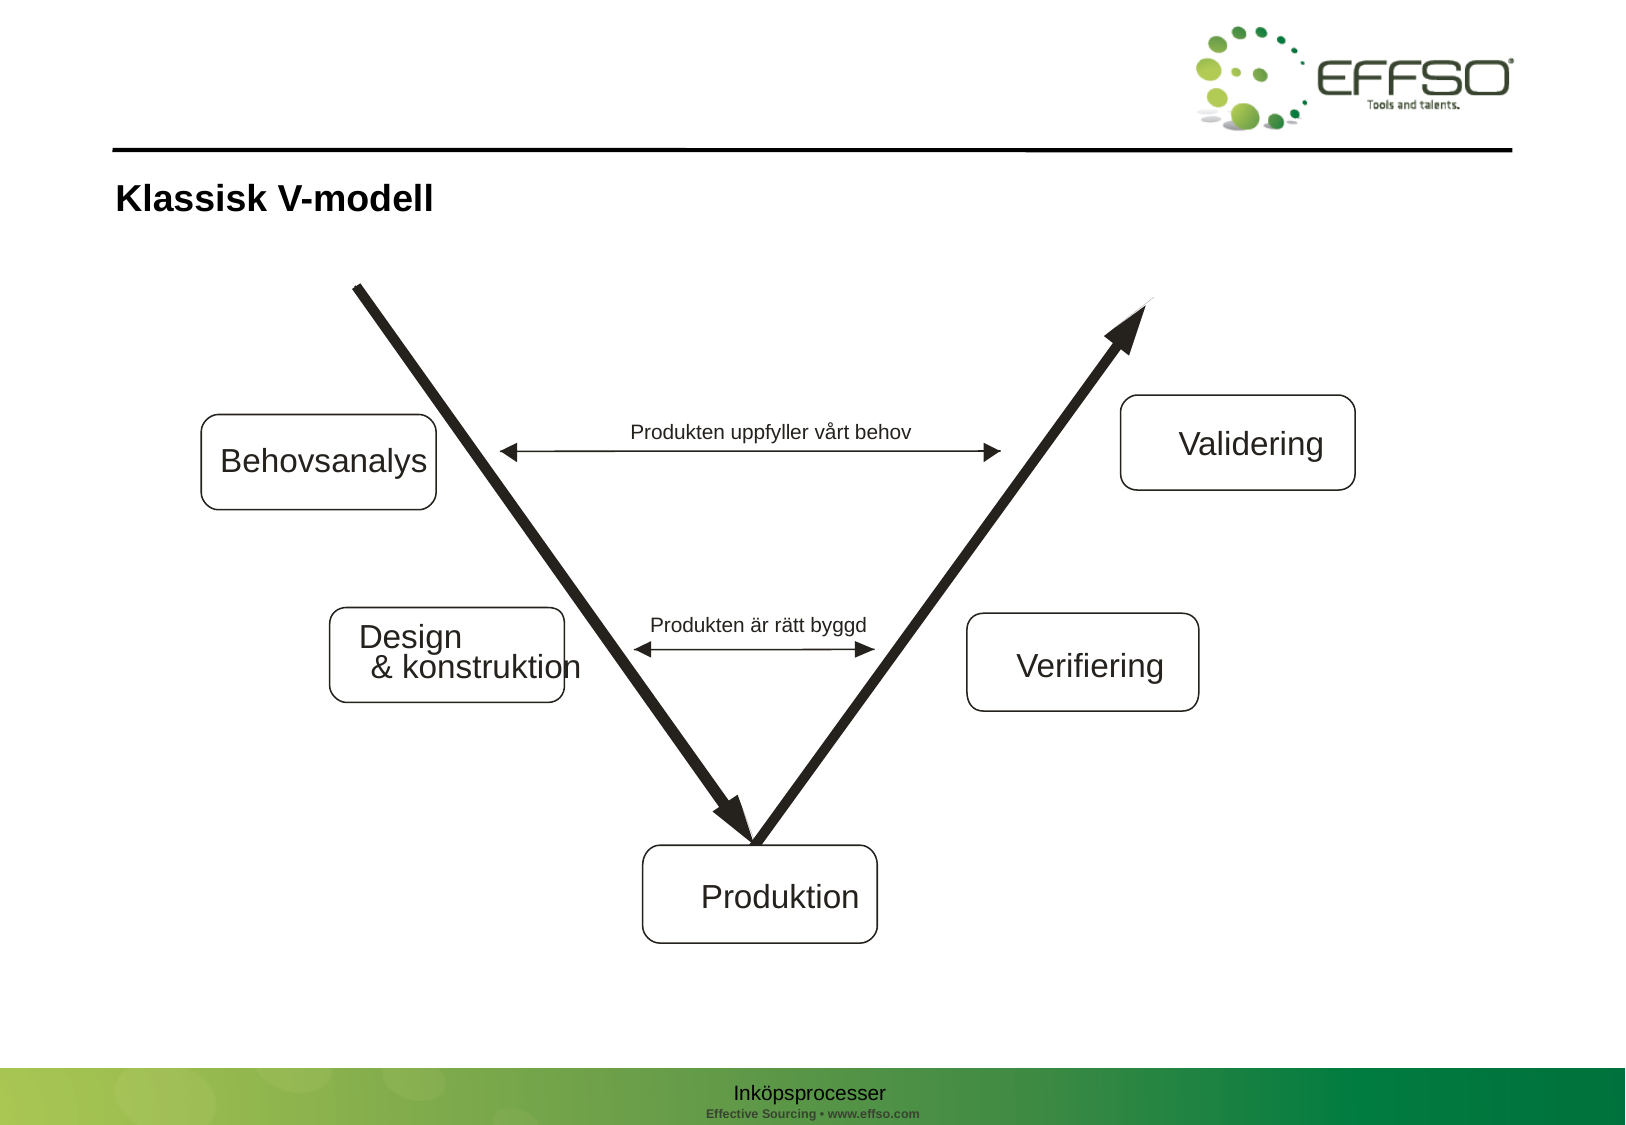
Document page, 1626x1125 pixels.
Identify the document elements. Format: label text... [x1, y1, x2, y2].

text_box Produkten är rätt byggd [627, 611, 890, 637]
text_box [625, 654, 729, 807]
picture [1178, 13, 1531, 149]
text_box Inköpsprocesser [552, 1079, 1068, 1112]
text_box [642, 845, 878, 944]
text_box Behovsanalys [213, 439, 435, 477]
text_box [854, 641, 875, 658]
text_box Validering [1170, 422, 1333, 460]
text_box Produktion [677, 874, 884, 912]
text_box [201, 414, 437, 510]
title Klassisk V-modell [103, 162, 1513, 244]
text_box Produkten uppfyller vårt behov [600, 418, 942, 444]
text_box [634, 641, 652, 658]
text_box Design [351, 615, 480, 645]
text_box [329, 607, 565, 645]
text_box [1120, 395, 1356, 491]
text_box [1103, 297, 1155, 356]
text_box [329, 683, 565, 703]
text_box & konstruktion [328, 645, 625, 683]
text_box [712, 794, 754, 842]
text_box [749, 344, 1121, 845]
text_box [966, 613, 1199, 712]
text_box Verifiering [1001, 643, 1179, 681]
text_box [983, 442, 1001, 463]
picture [0, 1068, 1625, 1125]
text_box [500, 442, 518, 463]
text_box [352, 283, 618, 645]
